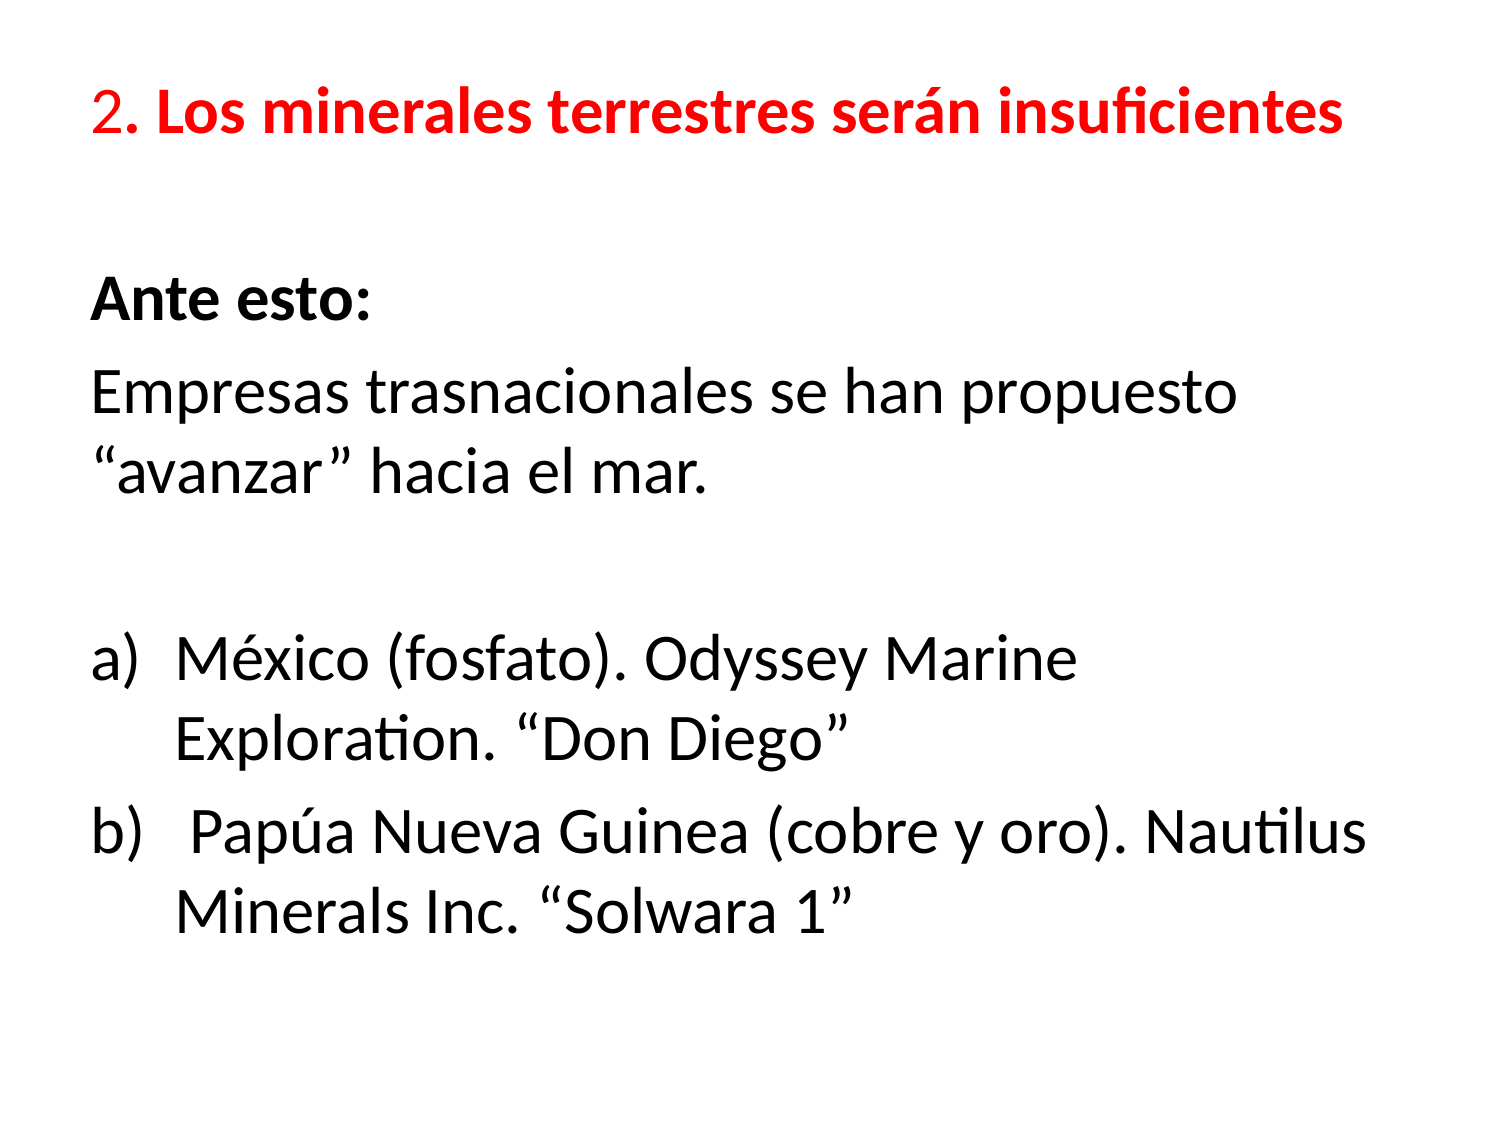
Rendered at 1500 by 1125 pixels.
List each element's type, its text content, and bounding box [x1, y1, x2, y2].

list 2. Los minerales terrestres serán insuficientes Ante esto: Empresas trasnacionales se han propuesto “avanzar” hacia el mar. México (fosfato). Odyssey Marine Exploration. “Don Diego” Papúa Nueva Guinea (cobre y oro). Nautilus Minerals Inc. “Solwara 1” [75, 59, 1425, 1055]
